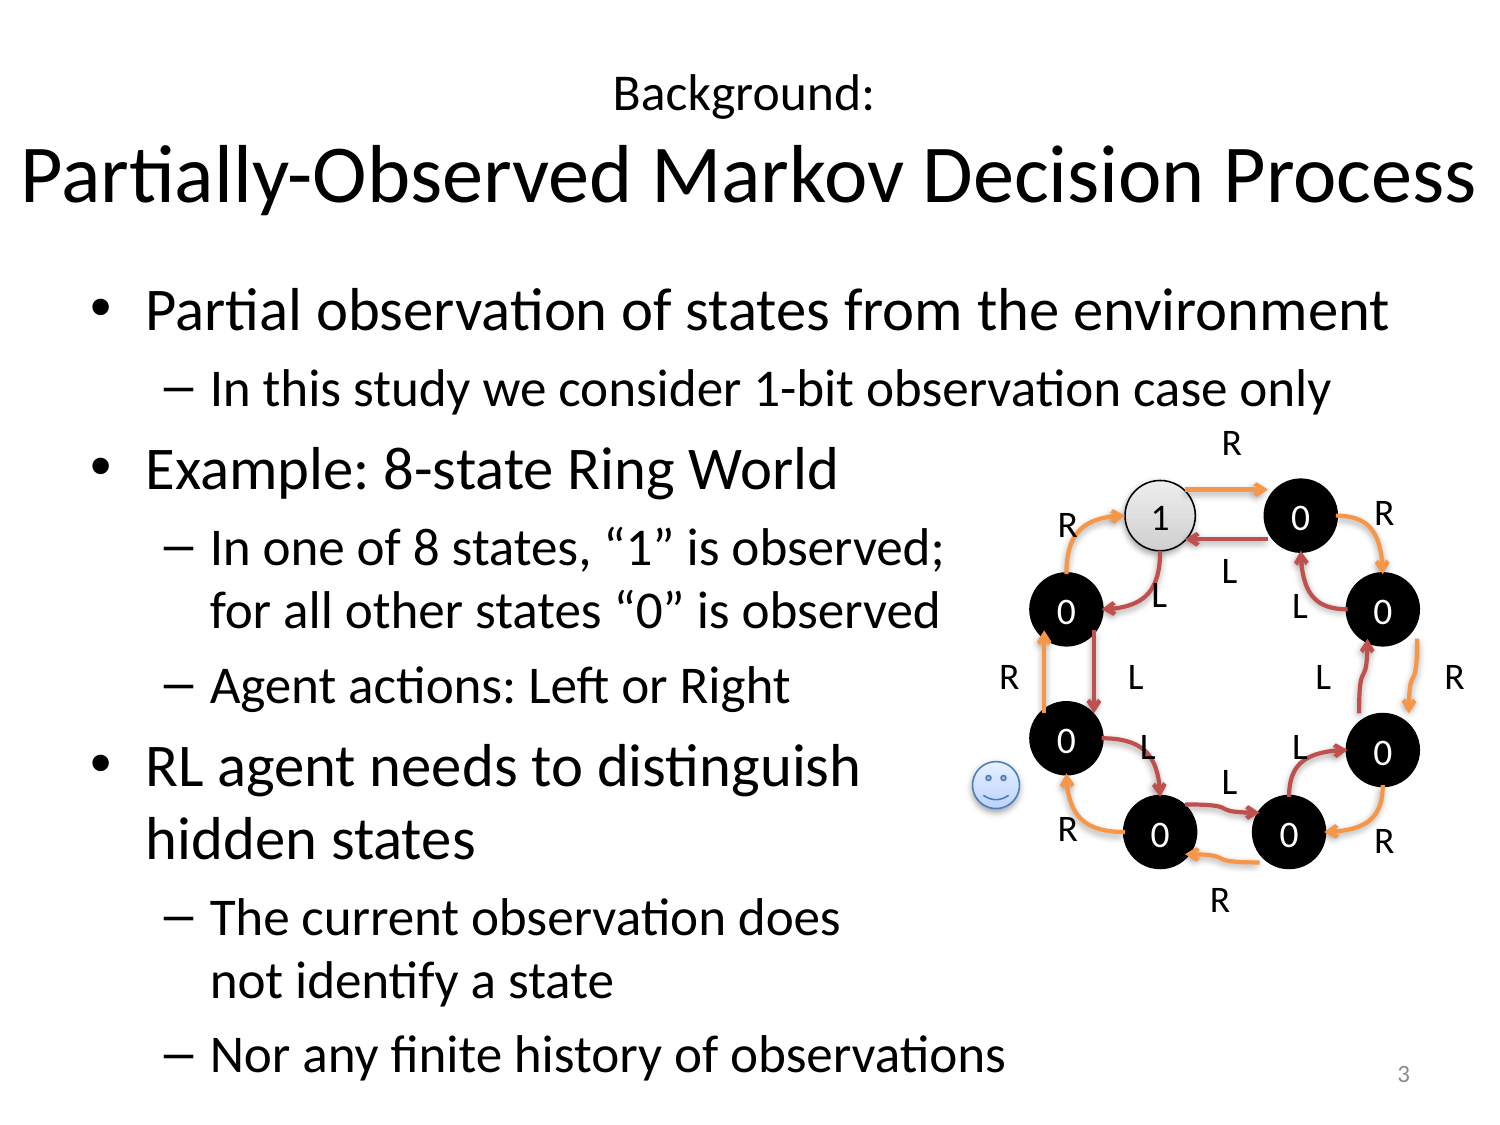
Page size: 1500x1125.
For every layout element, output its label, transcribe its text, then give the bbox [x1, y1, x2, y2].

list Partial observation of states from the environment In this study we consider 1-bit observation case only Example: 8-state Ring World In one of 8 states, “1” is observed; for all other states “0” is observed Agent actions: Left or Right RL agent needs to distinguish hidden states The current observation does not identify a state Nor any finite history of observations [75, 262, 1477, 1102]
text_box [972, 409, 1489, 928]
slide_number 3 [1074, 1042, 1425, 1103]
title Background: Partially-Observed Markov Decision Process [0, 45, 1500, 233]
